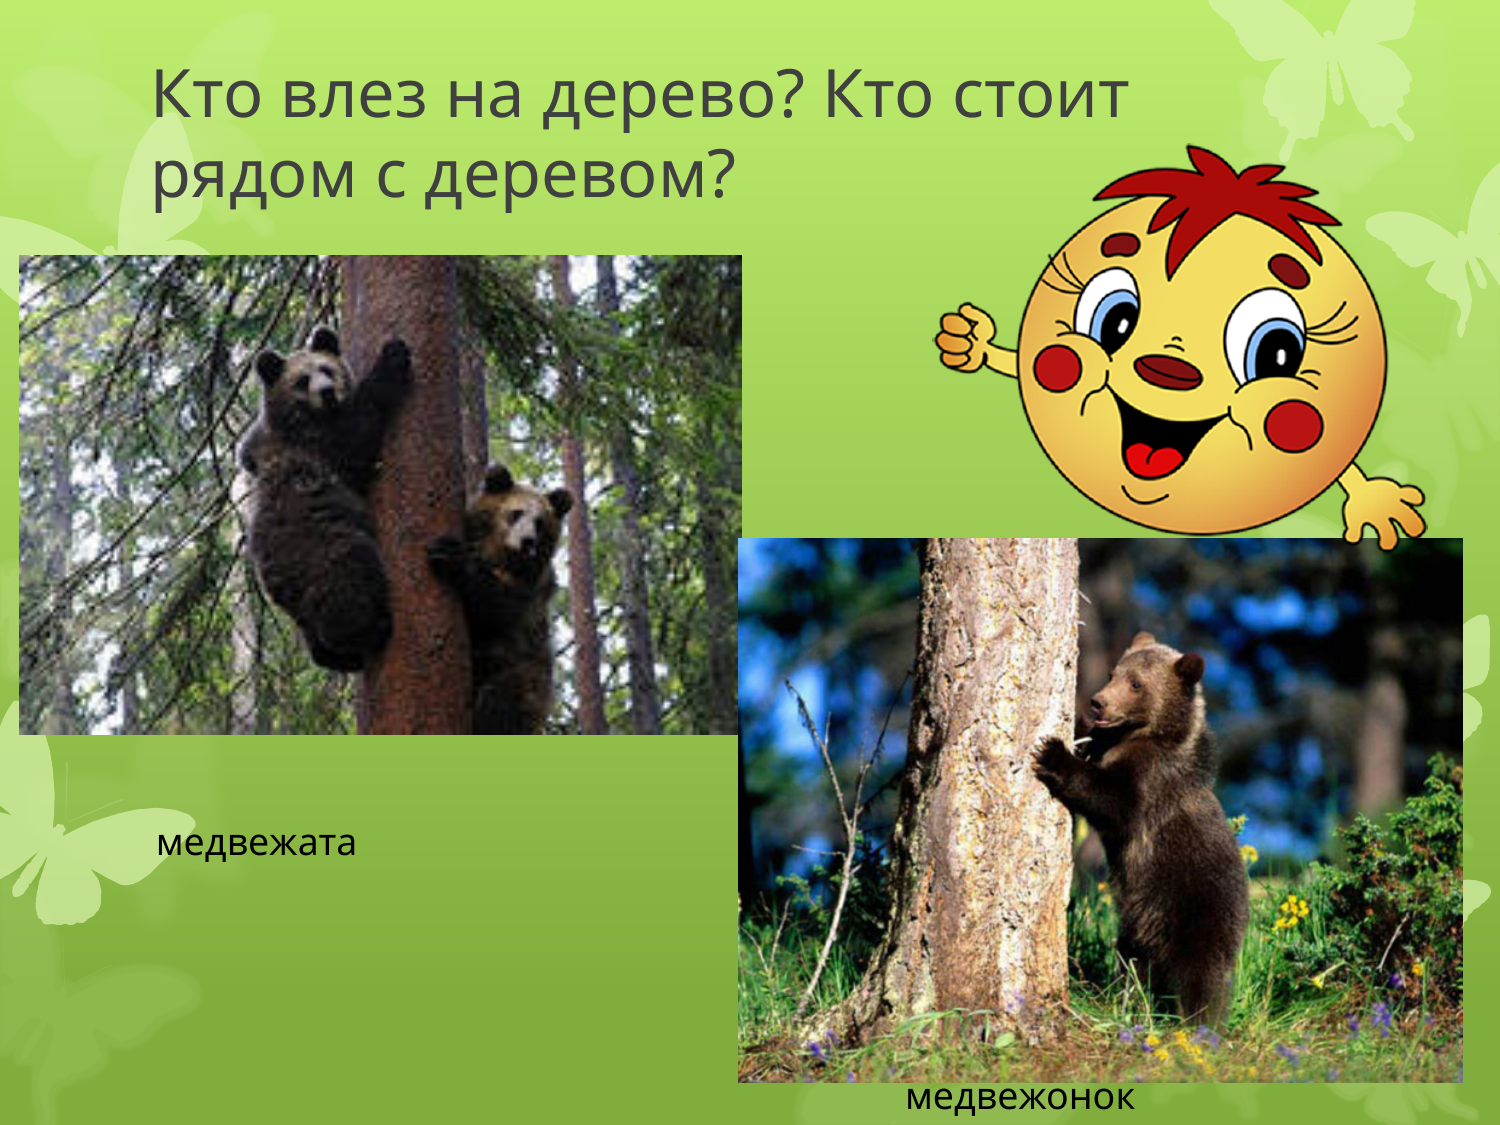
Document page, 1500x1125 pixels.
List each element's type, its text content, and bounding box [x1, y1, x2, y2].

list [18, 254, 742, 735]
text_box медвежонок [890, 1092, 1151, 1125]
picture [737, 101, 1470, 1083]
title Кто влез на дерево? Кто стоит рядом с деревом? [135, 54, 1305, 207]
text_box медвежата [141, 810, 373, 871]
